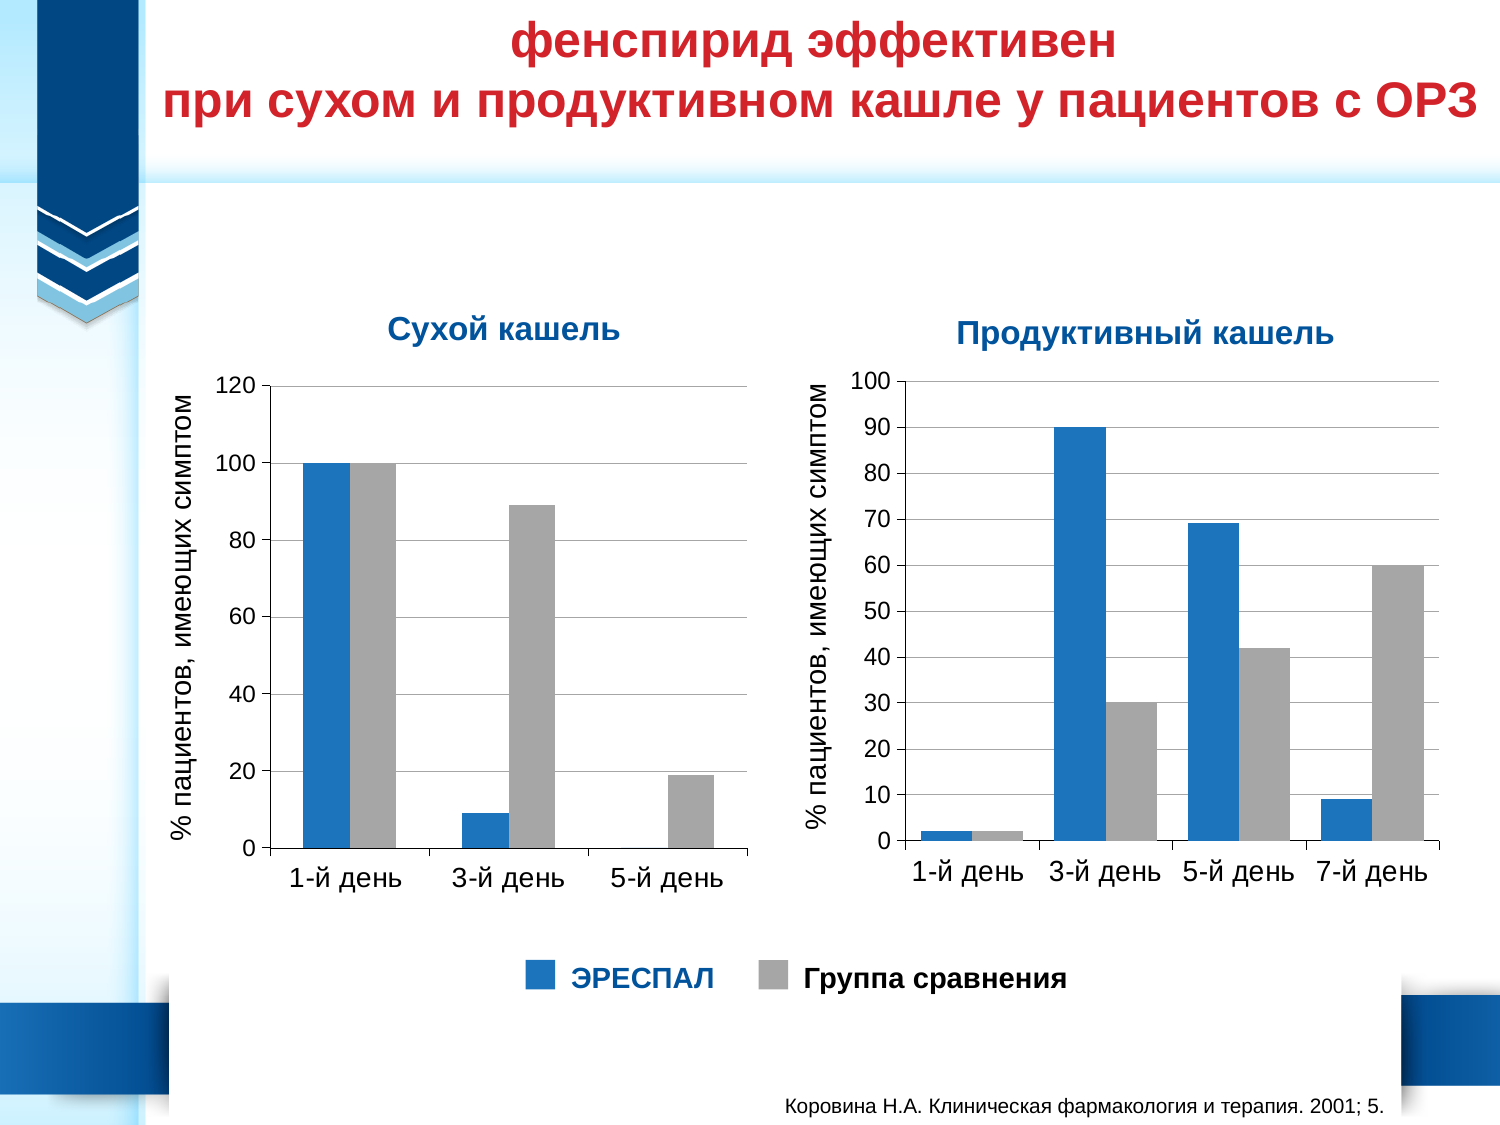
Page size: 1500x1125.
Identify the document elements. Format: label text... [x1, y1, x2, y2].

text_box Коровина Н.А. Клиническая фармакология и терапия. 2001; 5. [182, 1084, 1400, 1125]
text_box Продуктивный кашель [854, 303, 1437, 359]
text_box Сухой кашель [219, 299, 789, 355]
text_box % пациентов, имеющих симптом [789, 349, 855, 864]
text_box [525, 951, 1085, 1003]
text_box % пациентов, имеющих симптом [154, 353, 220, 884]
picture [0, 0, 1500, 1125]
chart [214, 372, 788, 894]
chart [850, 367, 1440, 897]
text_box фенспирид эффективен при сухом и продуктивном кашле у пациентов с ОРЗ [142, 0, 1500, 135]
